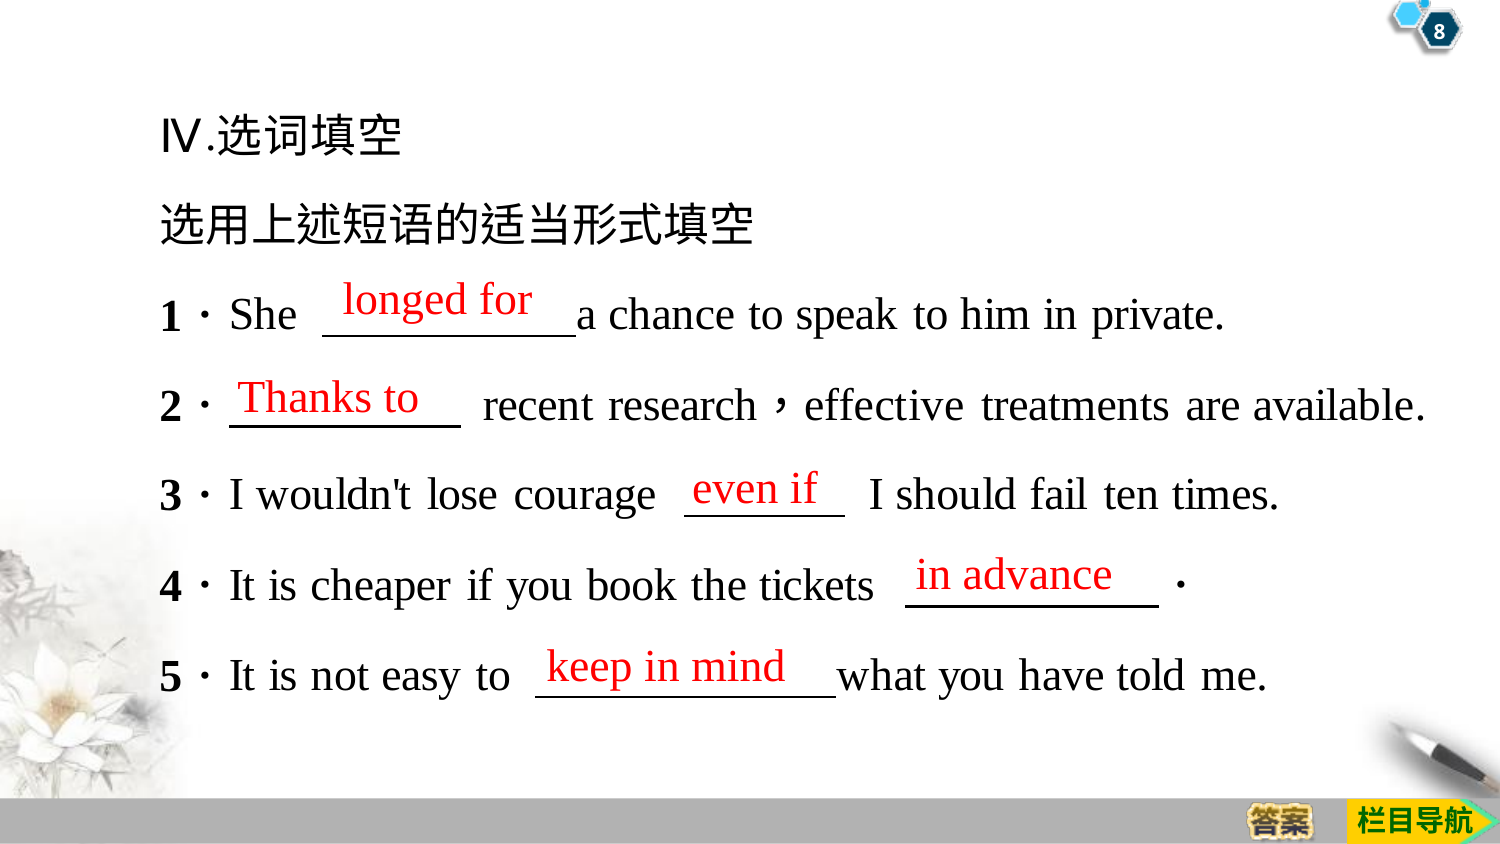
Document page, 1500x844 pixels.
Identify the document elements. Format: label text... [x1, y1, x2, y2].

picture [1244, 801, 1316, 844]
picture [1347, 799, 1500, 844]
picture [0, 0, 1500, 798]
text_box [66, 106, 1434, 738]
slide_number 8 [1378, 12, 1500, 71]
